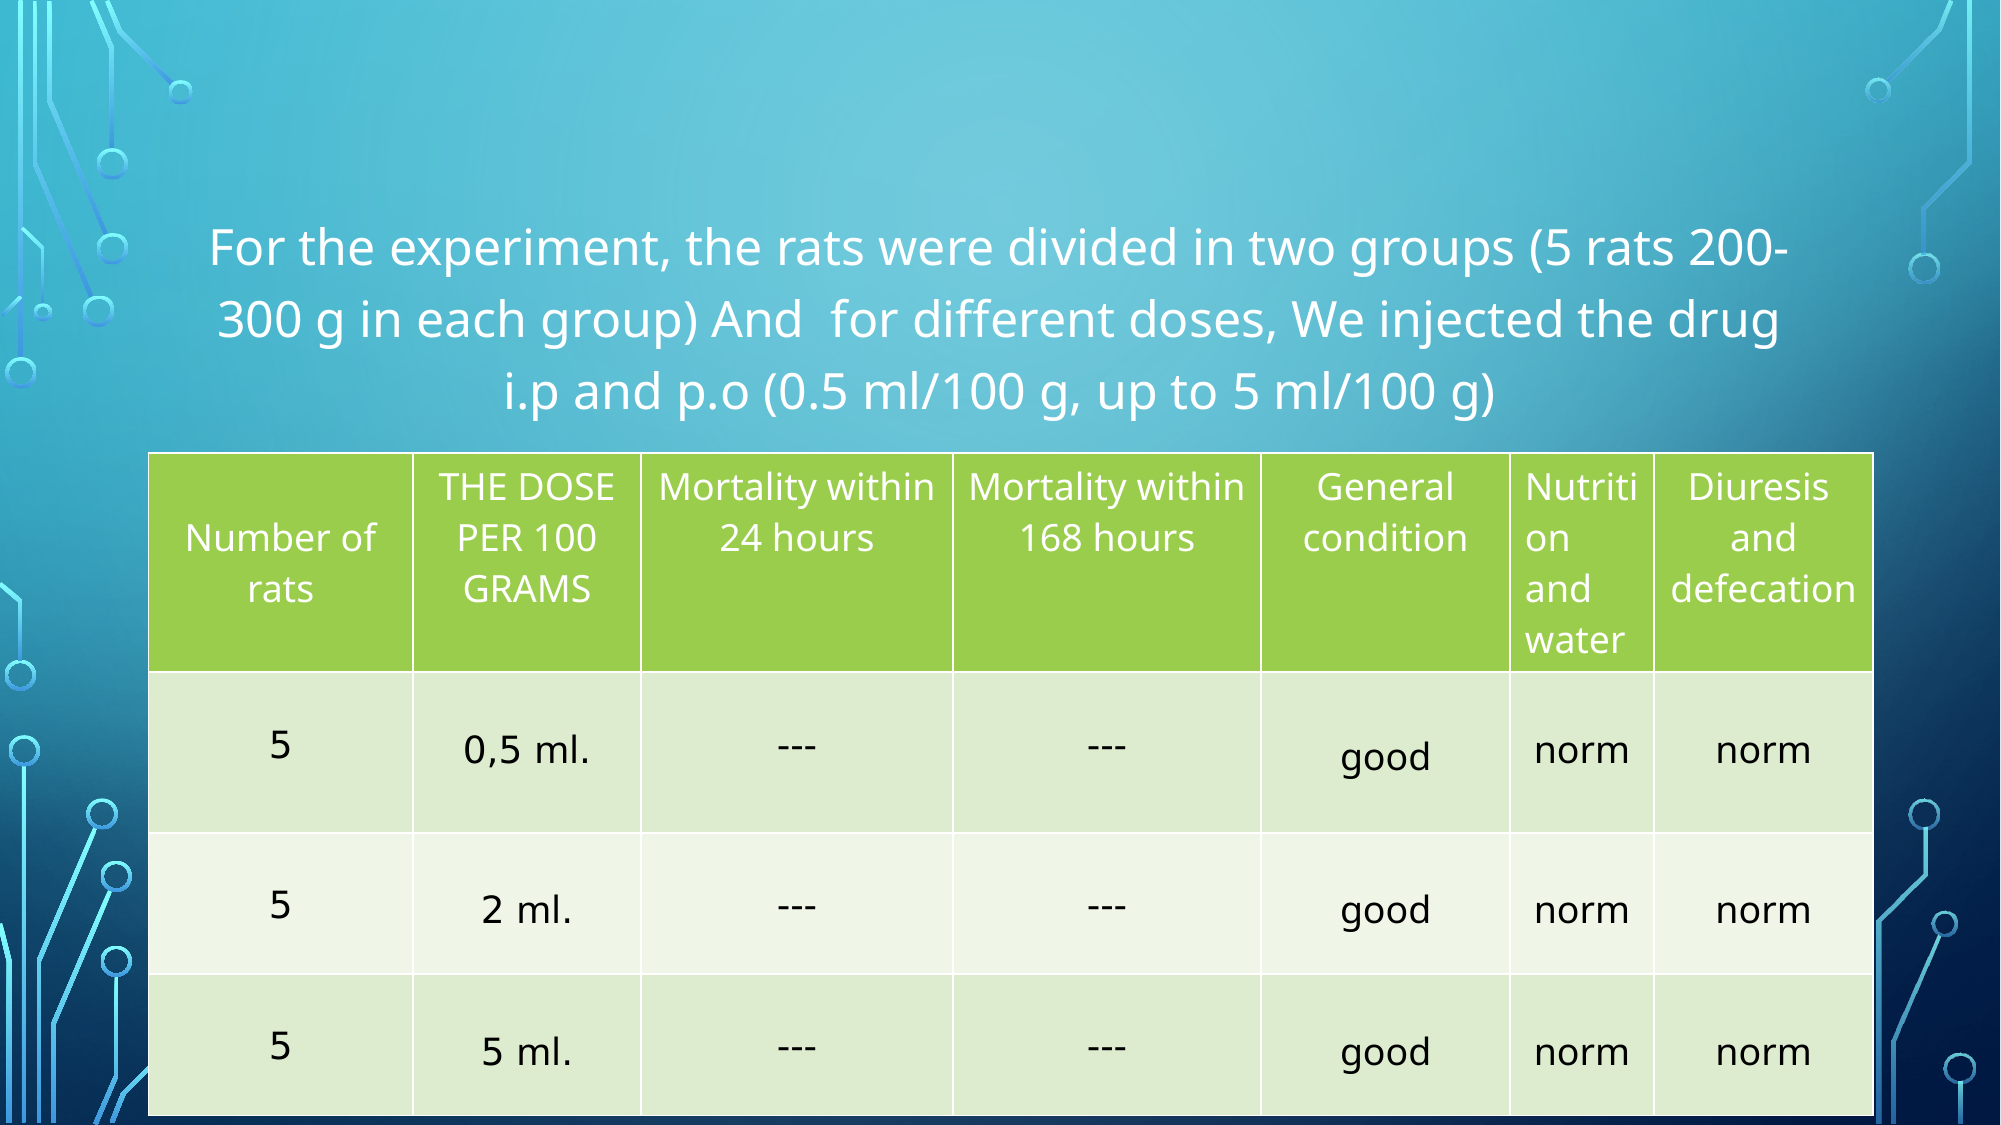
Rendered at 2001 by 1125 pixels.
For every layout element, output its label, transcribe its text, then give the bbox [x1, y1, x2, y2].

table_cell 5 [149, 834, 412, 973]
table_cell --- [642, 975, 952, 1115]
table_cell good [1262, 673, 1509, 832]
list For the experiment, the rats were divided in two groups (5 rats 200-300 g in each group) And for different doses, We injected the drug i.p and p.o (0.5 ml/100 g, up to 5 ml/100 g) [187, 195, 1813, 452]
table_cell --- [954, 834, 1260, 973]
table_cell norm [1655, 975, 1872, 1115]
table_cell good [1262, 834, 1509, 973]
table_cell --- [954, 975, 1260, 1115]
table_header Mortality within 24 hours [642, 454, 952, 671]
table_header Diuresis and defecation [1655, 454, 1872, 671]
table_header Mortality within 168 hours [954, 454, 1260, 671]
table_cell norm [1655, 673, 1872, 832]
table_cell 5 [149, 673, 412, 832]
table_header THE DOSE PER 100 GRAMS [414, 454, 640, 671]
table_cell norm [1511, 975, 1653, 1115]
table_cell norm [1511, 673, 1653, 832]
table_cell --- [954, 673, 1260, 832]
table_cell 0,5 ml. [414, 673, 640, 832]
table_cell 5 [149, 975, 412, 1115]
table_header Nutrition and water [1511, 454, 1653, 671]
table_cell 5 ml. [414, 975, 640, 1115]
table_cell norm [1655, 834, 1872, 973]
table_header Number of rats [149, 454, 412, 671]
table_cell good [1262, 975, 1509, 1115]
table_cell norm [1511, 834, 1653, 973]
table_cell --- [642, 673, 952, 832]
table_header General condition [1262, 454, 1509, 671]
table_cell 2 ml. [414, 834, 640, 973]
table_cell --- [642, 834, 952, 973]
